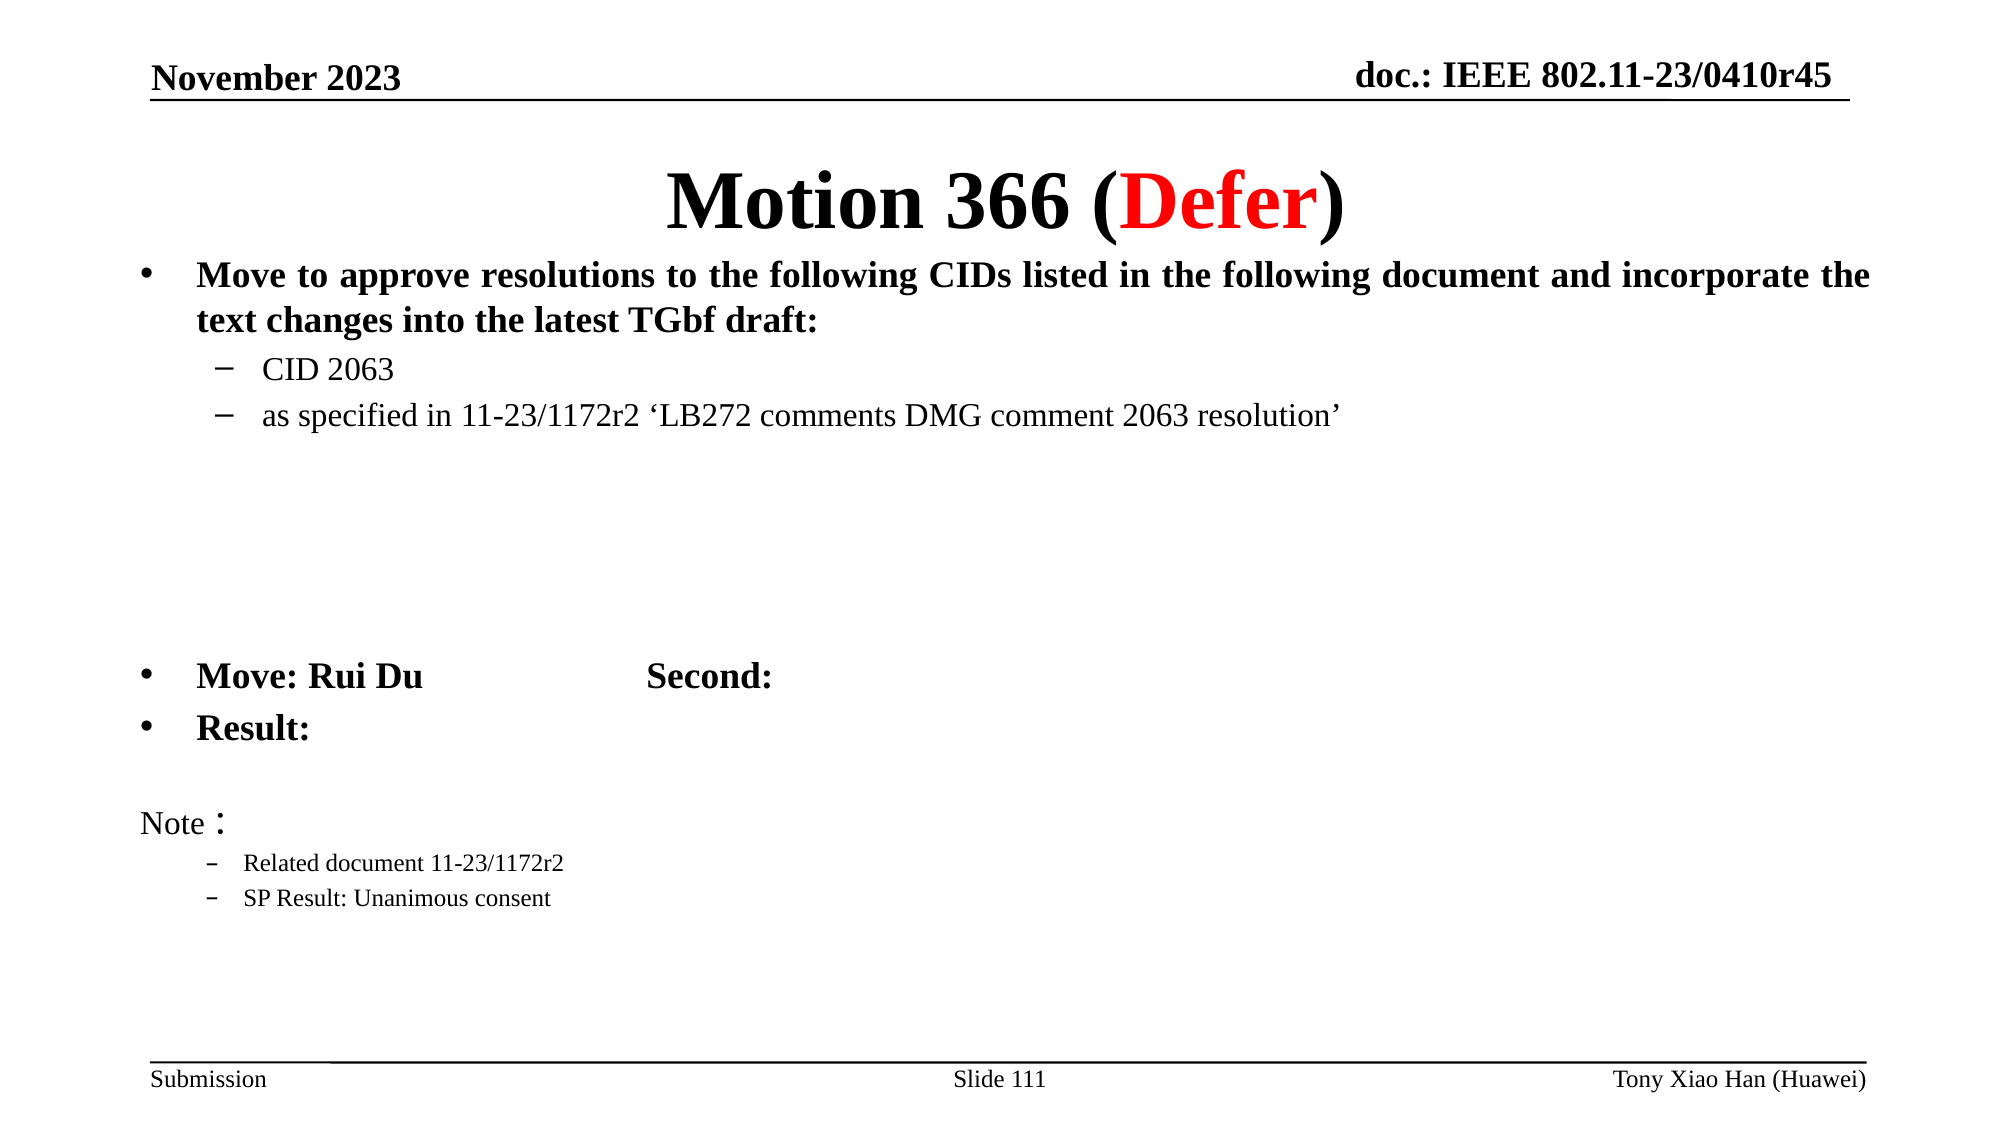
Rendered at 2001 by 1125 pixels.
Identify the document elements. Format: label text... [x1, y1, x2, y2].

text_box Move to approve resolutions to the following CIDs listed in the following document and incorporate the text changes into the latest TGbf draft: CID 2063 as specified in 11-23/1172r2 ‘LB272 comments DMG comment 2063 resolution’ Move: Rui Du Second: Result: Note： Related document 11-23/1172r2 SP Result: Unanimous consent [125, 212, 1888, 900]
text_box Motion 366 (Defer) [368, 137, 1644, 212]
